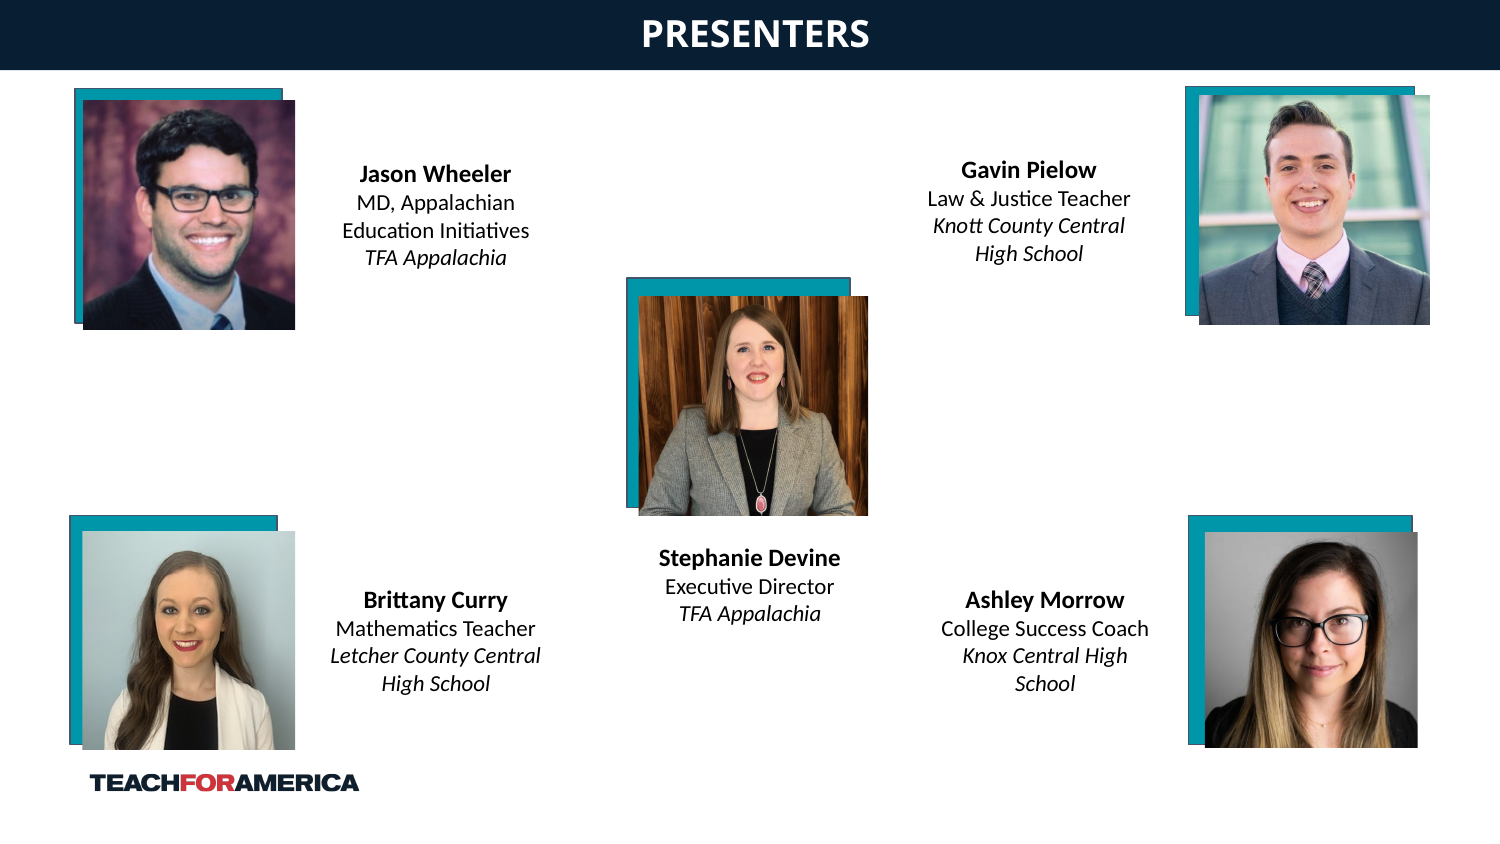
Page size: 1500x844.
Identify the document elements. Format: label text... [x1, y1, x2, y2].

text_box Brittany Curry Mathematics Teacher Letcher County Central High School [312, 568, 559, 711]
picture [638, 296, 869, 516]
text_box Ashley Morrow College Success Coach Knox Central High School [922, 568, 1169, 711]
picture [1204, 532, 1418, 749]
text_box [1185, 86, 1415, 316]
picture [65, 100, 296, 330]
text_box Jason Wheeler MD, Appalachian Education Initiatives TFA Appalachia [312, 142, 559, 286]
picture [1199, 95, 1430, 326]
picture [88, 773, 361, 792]
text_box Gavin Pielow Law & Justice Teacher Knott County Central High School [906, 138, 1153, 281]
picture [82, 530, 296, 750]
text_box [75, 88, 282, 98]
text_box Stephanie Devine Executive Director TFA Appalachia [626, 526, 874, 642]
text_box [1188, 515, 1412, 745]
text_box [626, 278, 851, 508]
text_box [70, 515, 277, 745]
text_box PRESENTERS [0, 0, 1500, 71]
